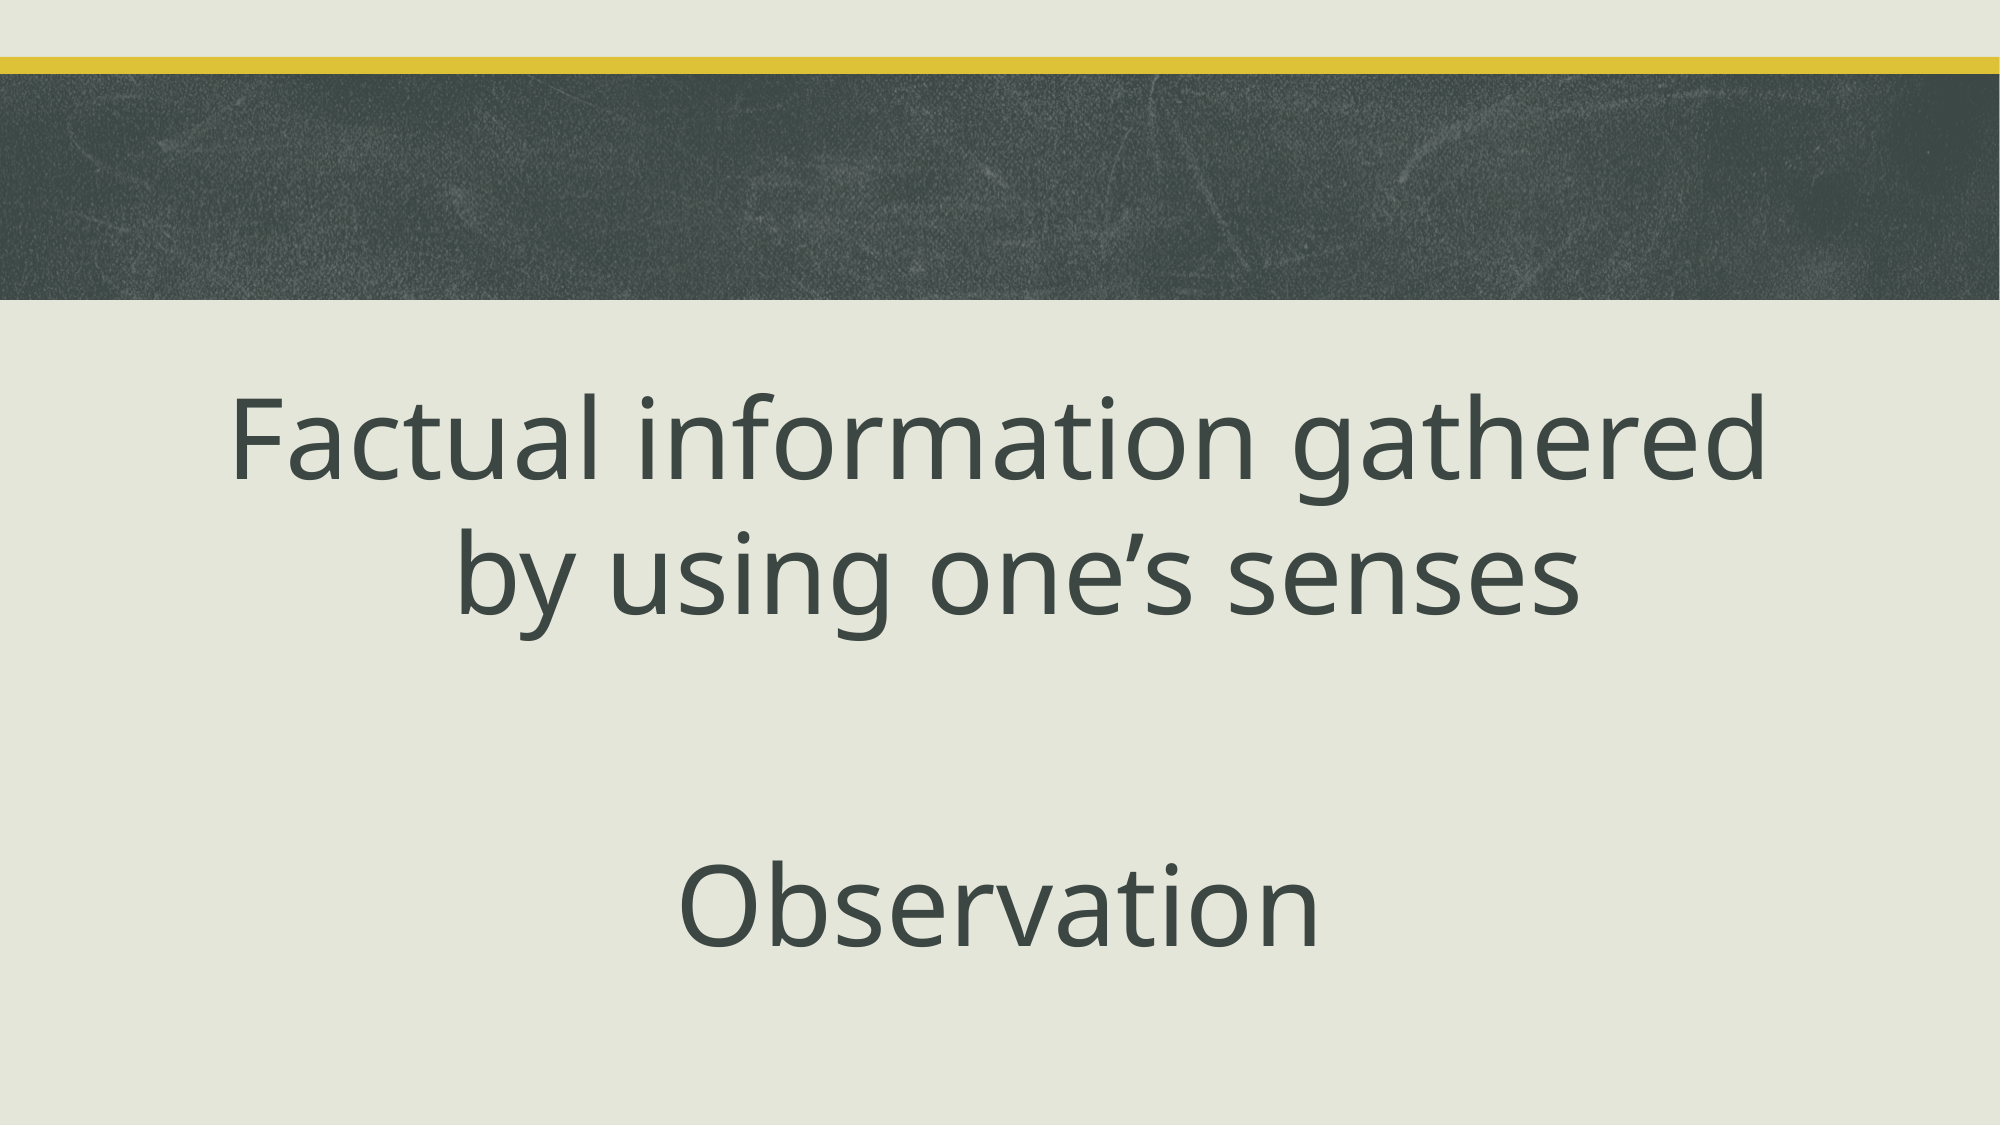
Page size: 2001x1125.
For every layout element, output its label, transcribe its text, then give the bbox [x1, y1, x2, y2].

picture [0, 74, 2000, 300]
list Factual information gathered by using one’s senses Observation [210, 359, 1790, 1014]
